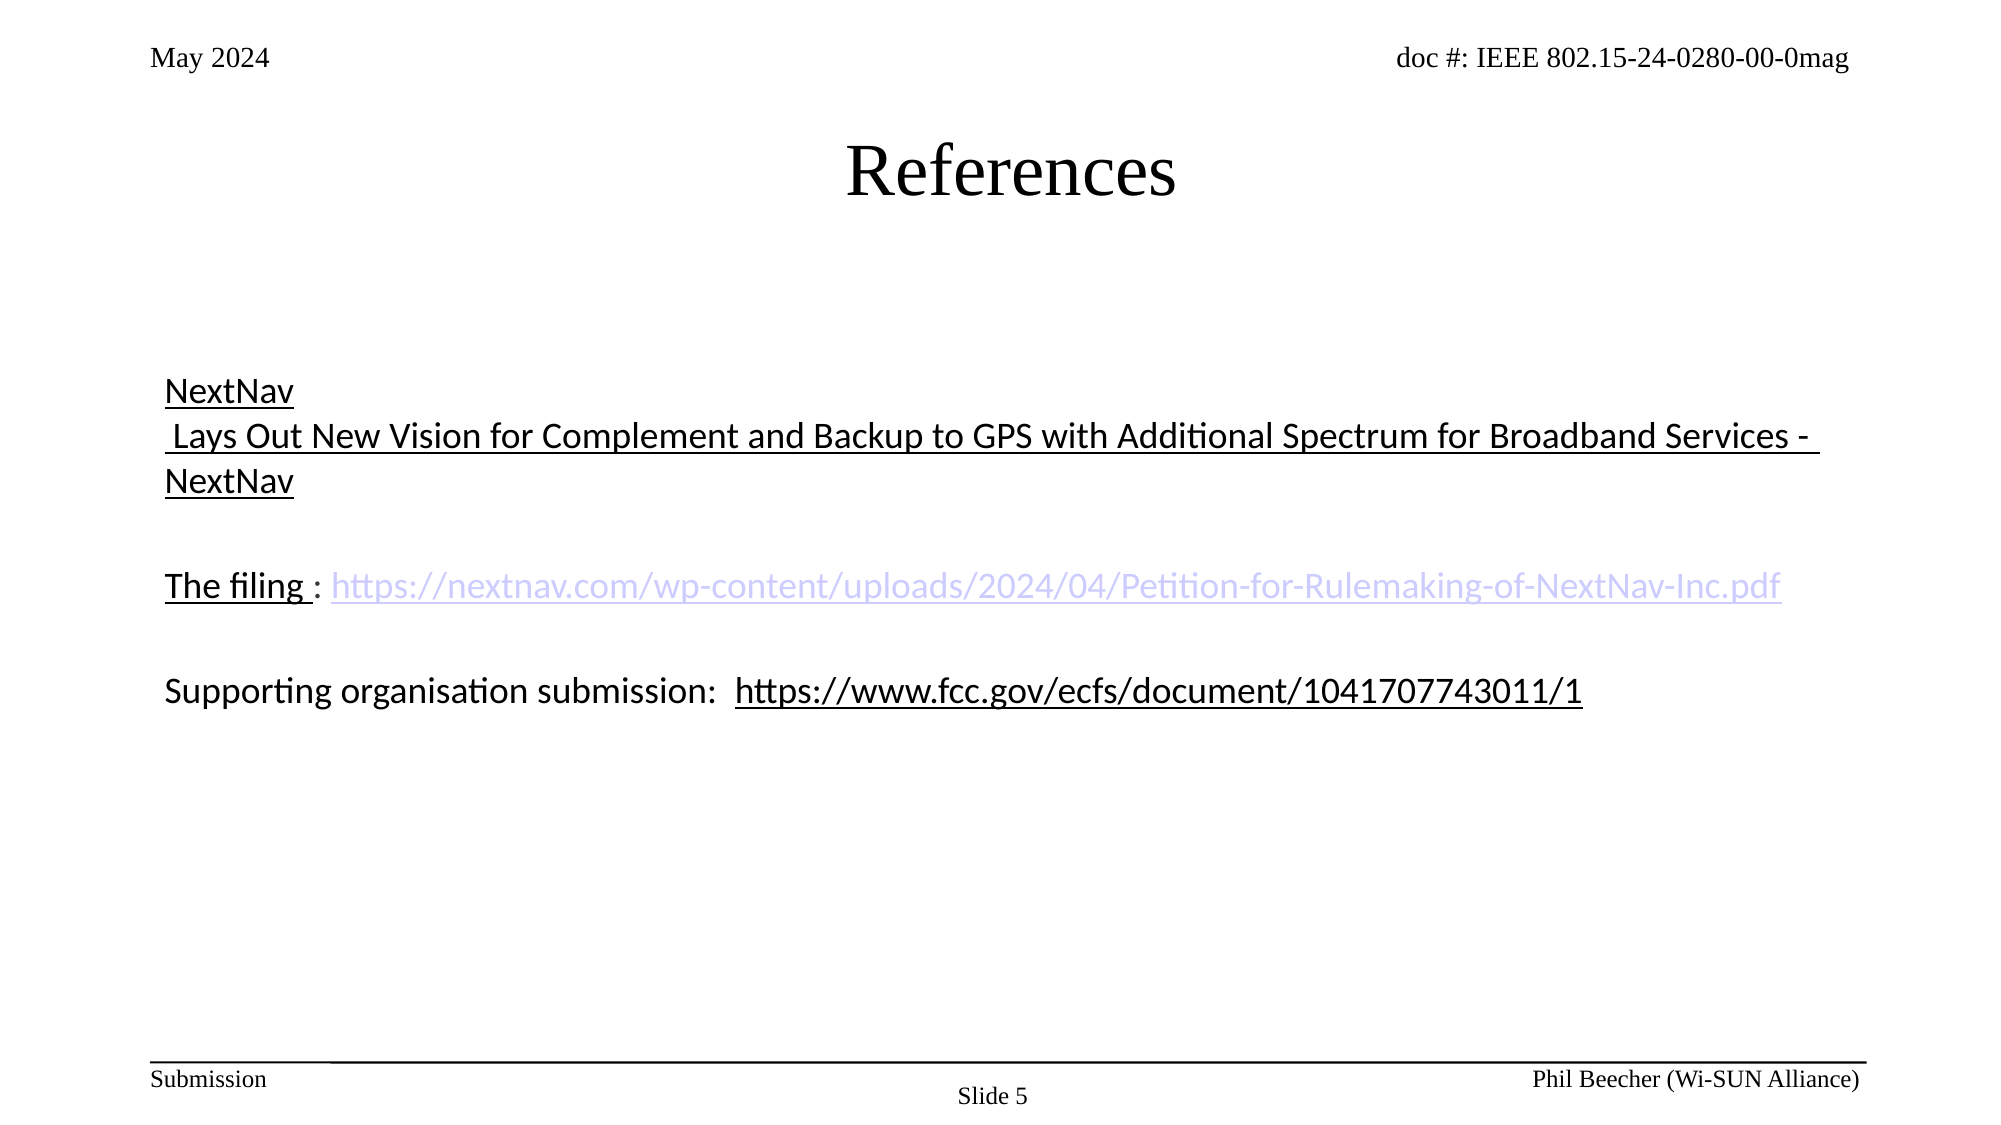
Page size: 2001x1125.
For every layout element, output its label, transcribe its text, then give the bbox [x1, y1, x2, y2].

list NextNav Lays Out New Vision for Complement and Backup to GPS with Additional Spectrum for Broadband Services - NextNav The filing : https://nextnav.com/wp-content/uploads/2024/04/Petition-for-Rulemaking-of-NextNav-Inc.pdf Supporting organisation submission: https://www.fcc.gov/ecfs/document/1041707743011/1 [149, 306, 1875, 1013]
slide_number Slide 5 [920, 1075, 1065, 1115]
footer Phil Beecher (Wi-SUN Alliance) [1362, 1062, 1875, 1093]
title References [375, 112, 1649, 244]
